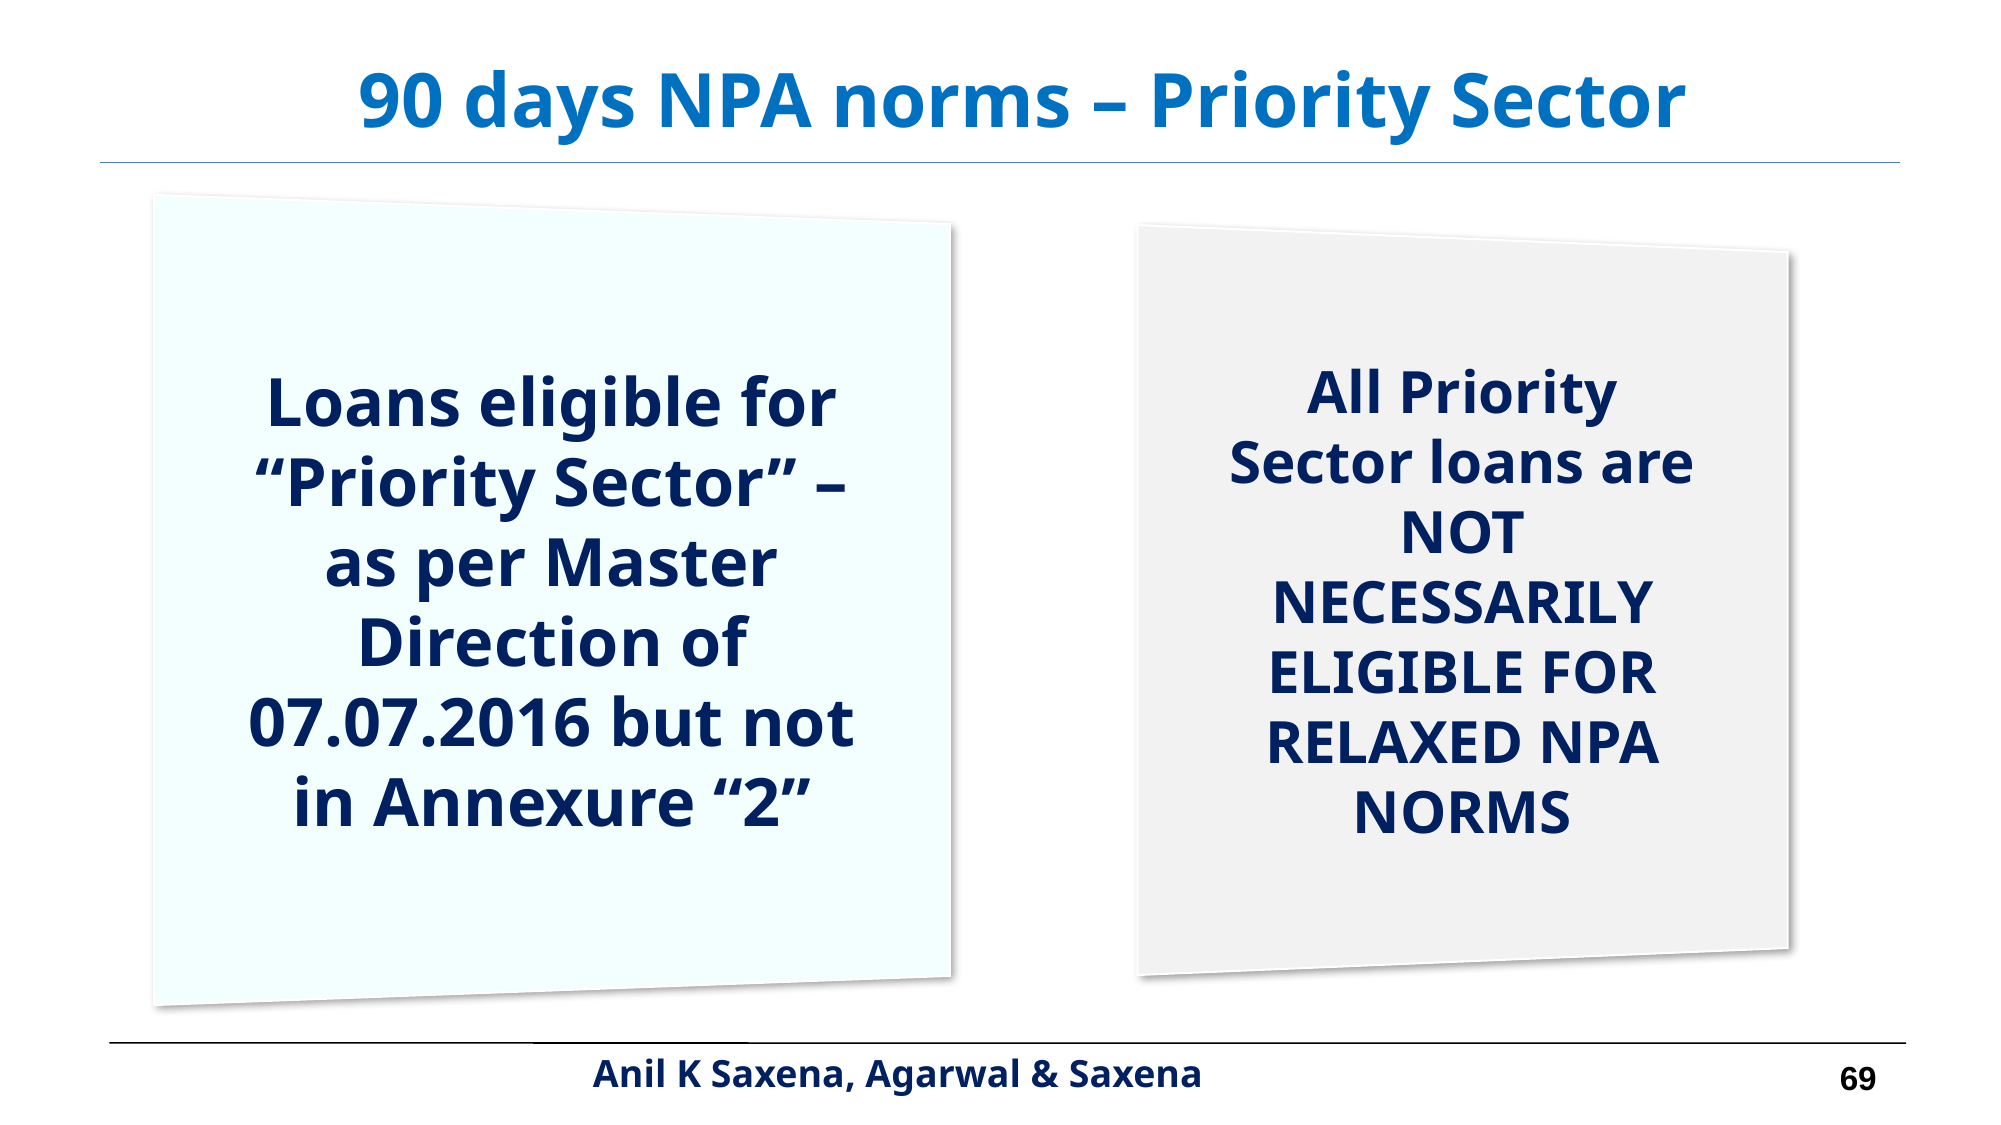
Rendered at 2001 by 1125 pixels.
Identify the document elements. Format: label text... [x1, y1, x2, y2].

text_box 69 [1824, 1049, 1925, 1100]
text_box Loans eligible for “Priority Sector” – as per Master Direction of 07.07.2016 but not in Annexure “2” [153, 194, 950, 1006]
text_box 90 days NPA norms – Priority Sector [123, 45, 1924, 156]
text_box All Priority Sector loans are NOT NECESSARILY ELIGIBLE FOR RELAXED NPA NORMS [1137, 225, 1788, 976]
